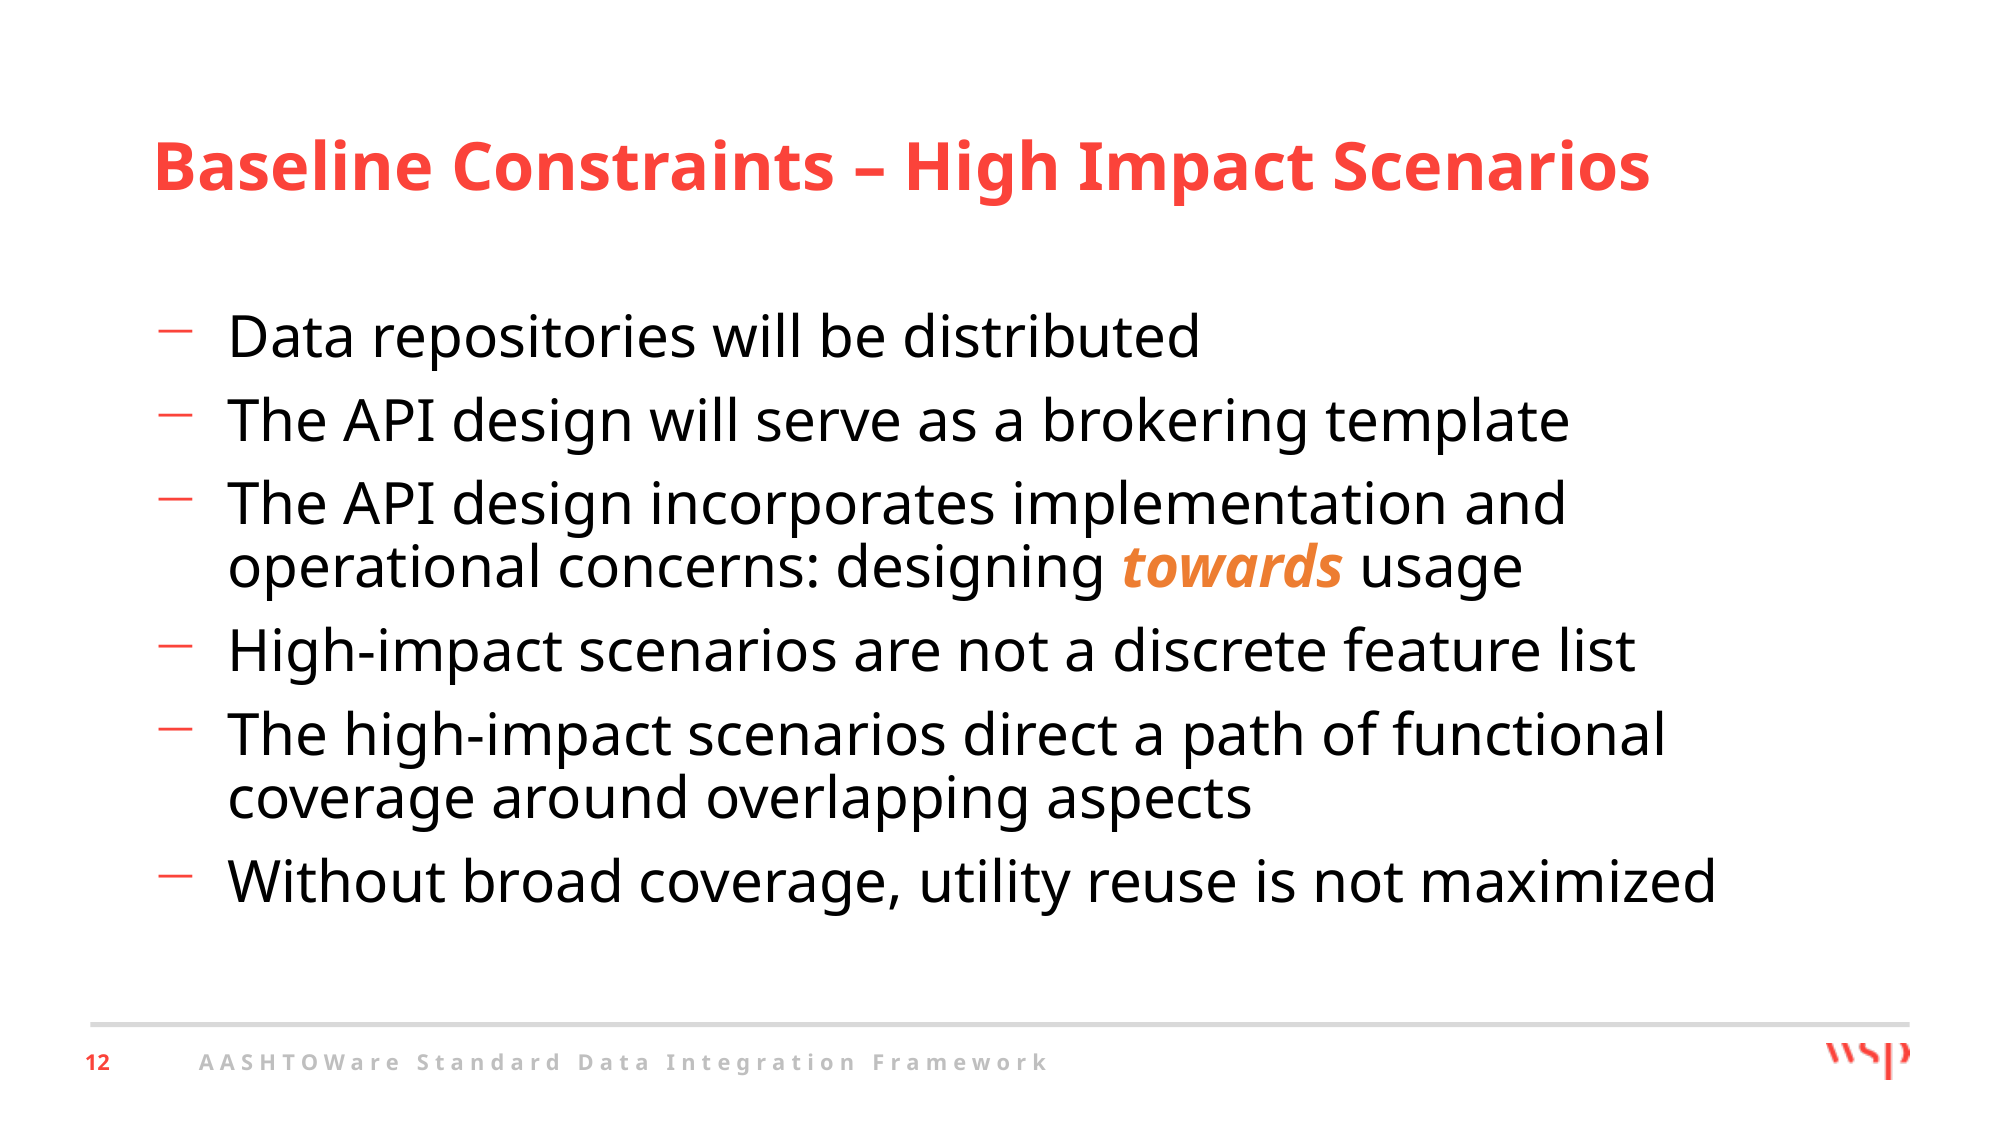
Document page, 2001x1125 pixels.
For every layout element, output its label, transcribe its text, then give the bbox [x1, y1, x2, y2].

picture [1826, 1043, 1910, 1080]
list Data repositories will be distributed The API design will serve as a brokering template The API design incorporates implementation and operational concerns: designing towards usage High-impact scenarios are not a discrete feature list The high-impact scenarios direct a path of functional coverage around overlapping aspects Without broad coverage, utility reuse is not maximized [137, 299, 1863, 1014]
title Baseline Constraints – High Impact Scenarios [137, 59, 1893, 278]
